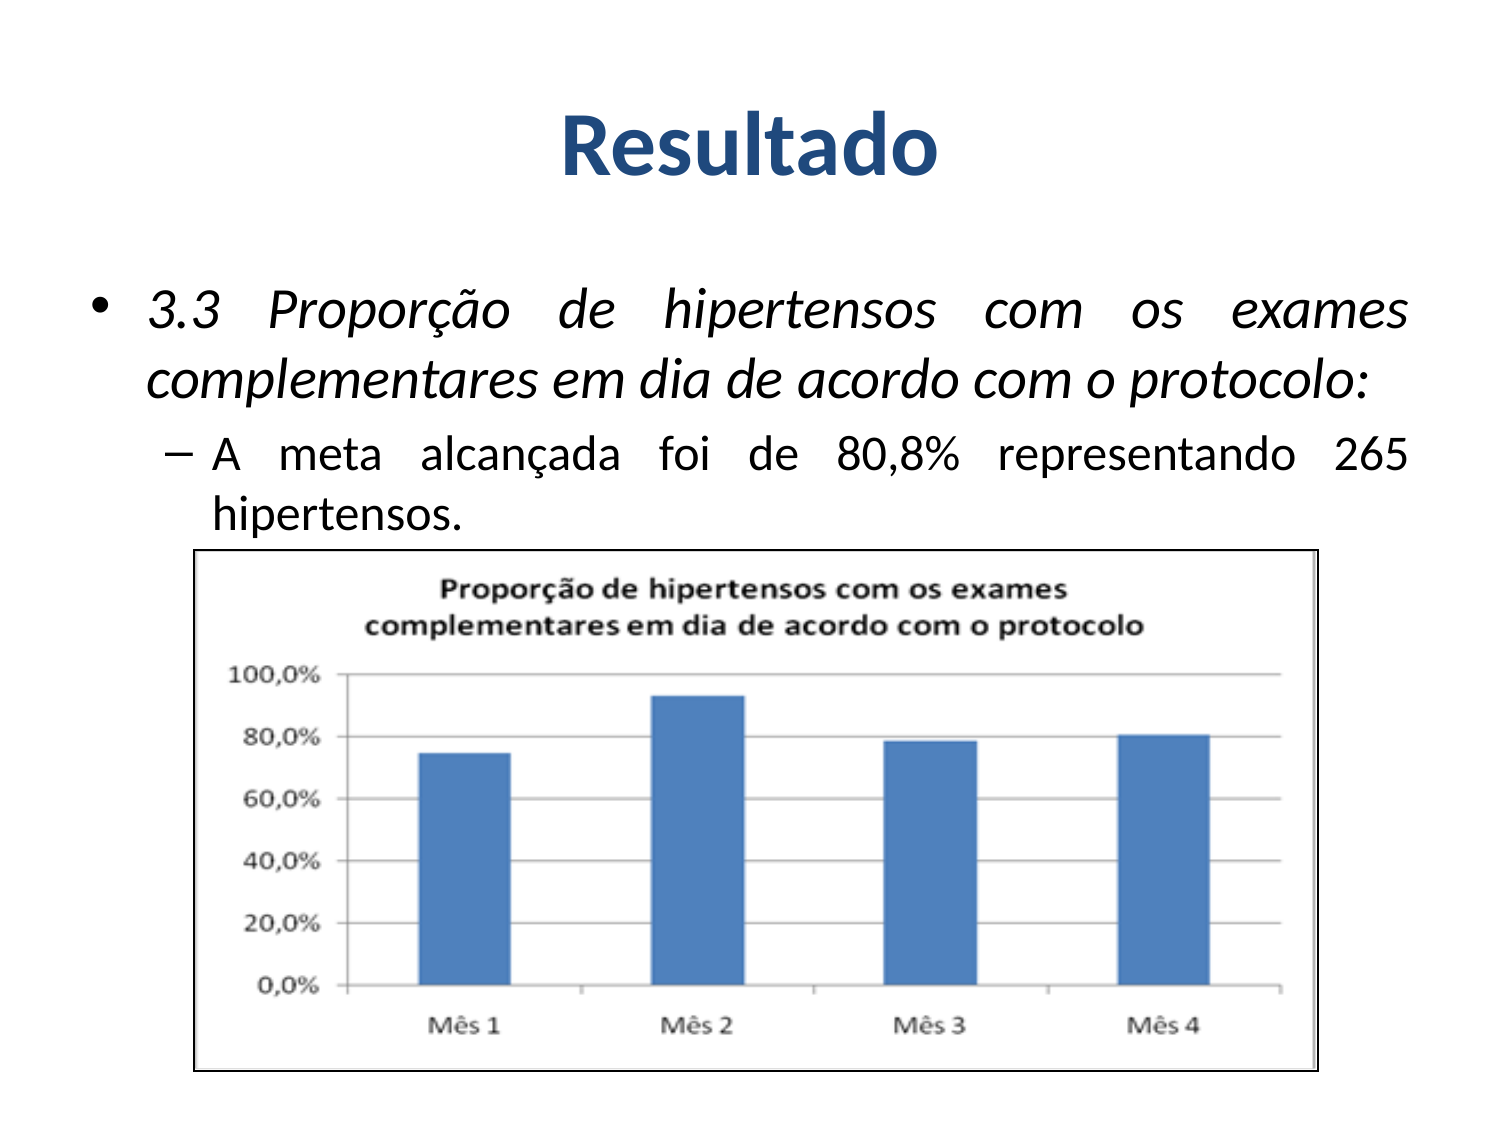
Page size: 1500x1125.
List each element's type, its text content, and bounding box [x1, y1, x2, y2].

list 3.3 Proporção de hipertensos com os exames complementares em dia de acordo com o protocolo: A meta alcançada foi de 80,8% representando 265 hipertensos. [75, 262, 1425, 1005]
title Resultado [75, 45, 1425, 233]
picture [194, 550, 1318, 1071]
